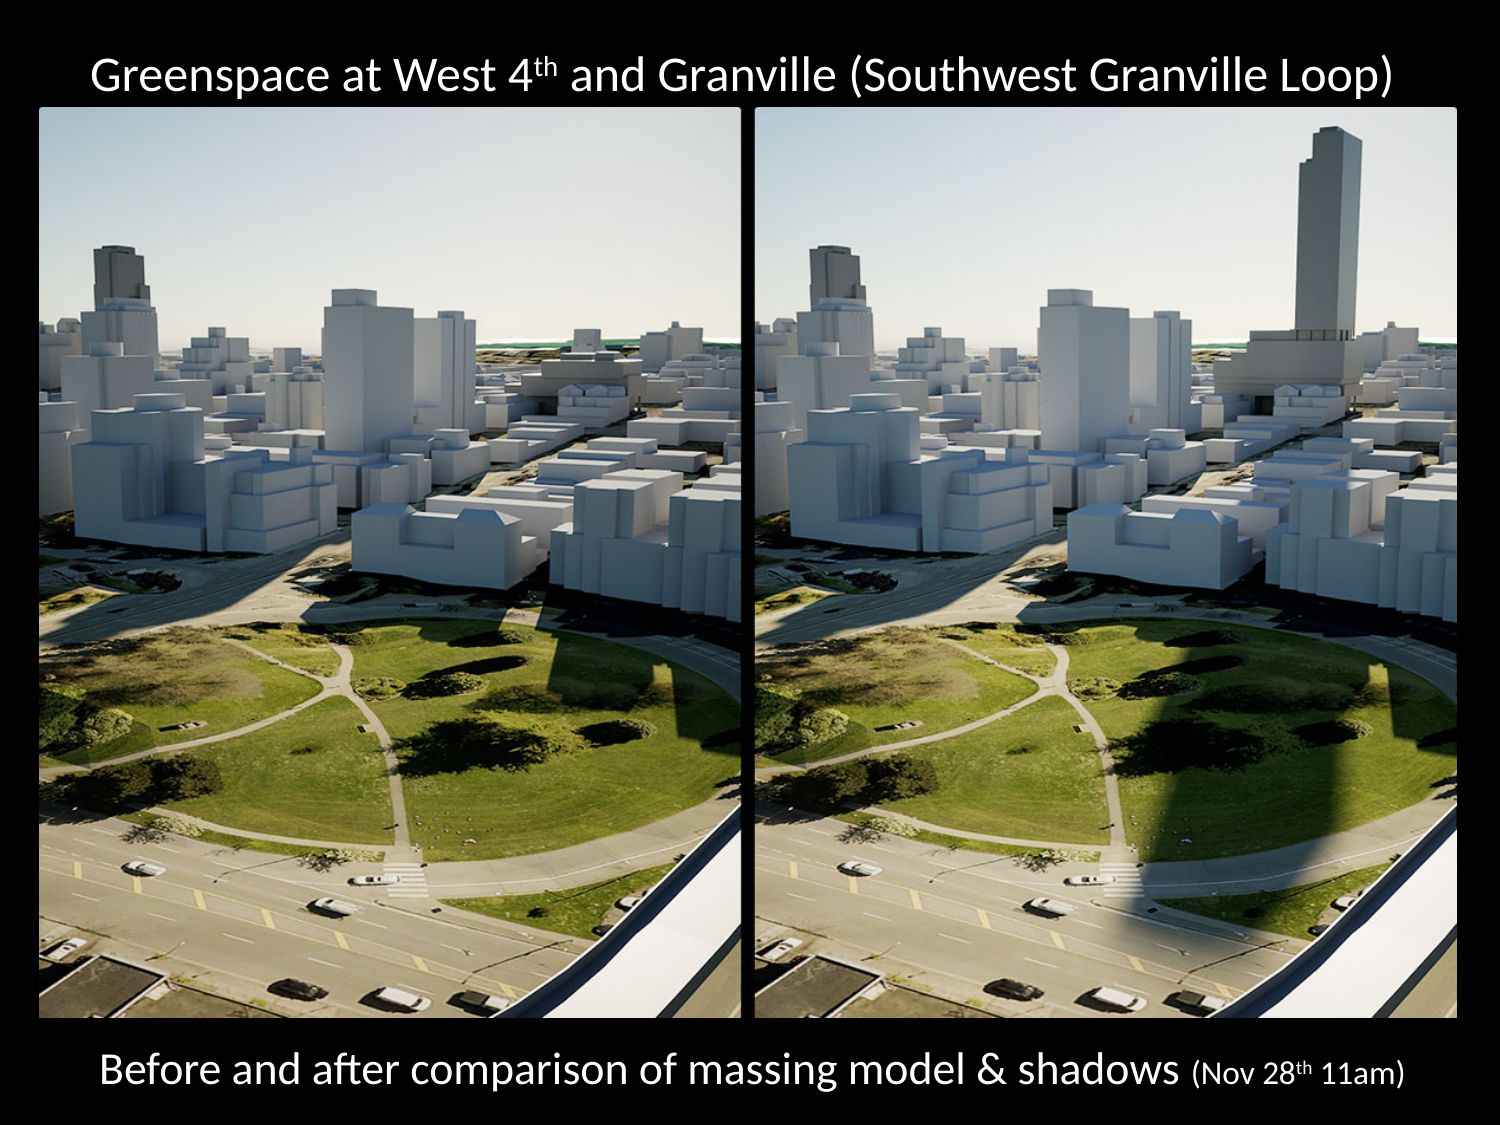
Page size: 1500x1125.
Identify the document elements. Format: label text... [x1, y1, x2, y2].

picture [39, 107, 1457, 1018]
subtitle Before and after comparison of massing model & shadows (Nov 28th 11am) [39, 1030, 1466, 1102]
title Greenspace at West 4th and Granville (Southwest Granville Loop) [39, 25, 1446, 106]
